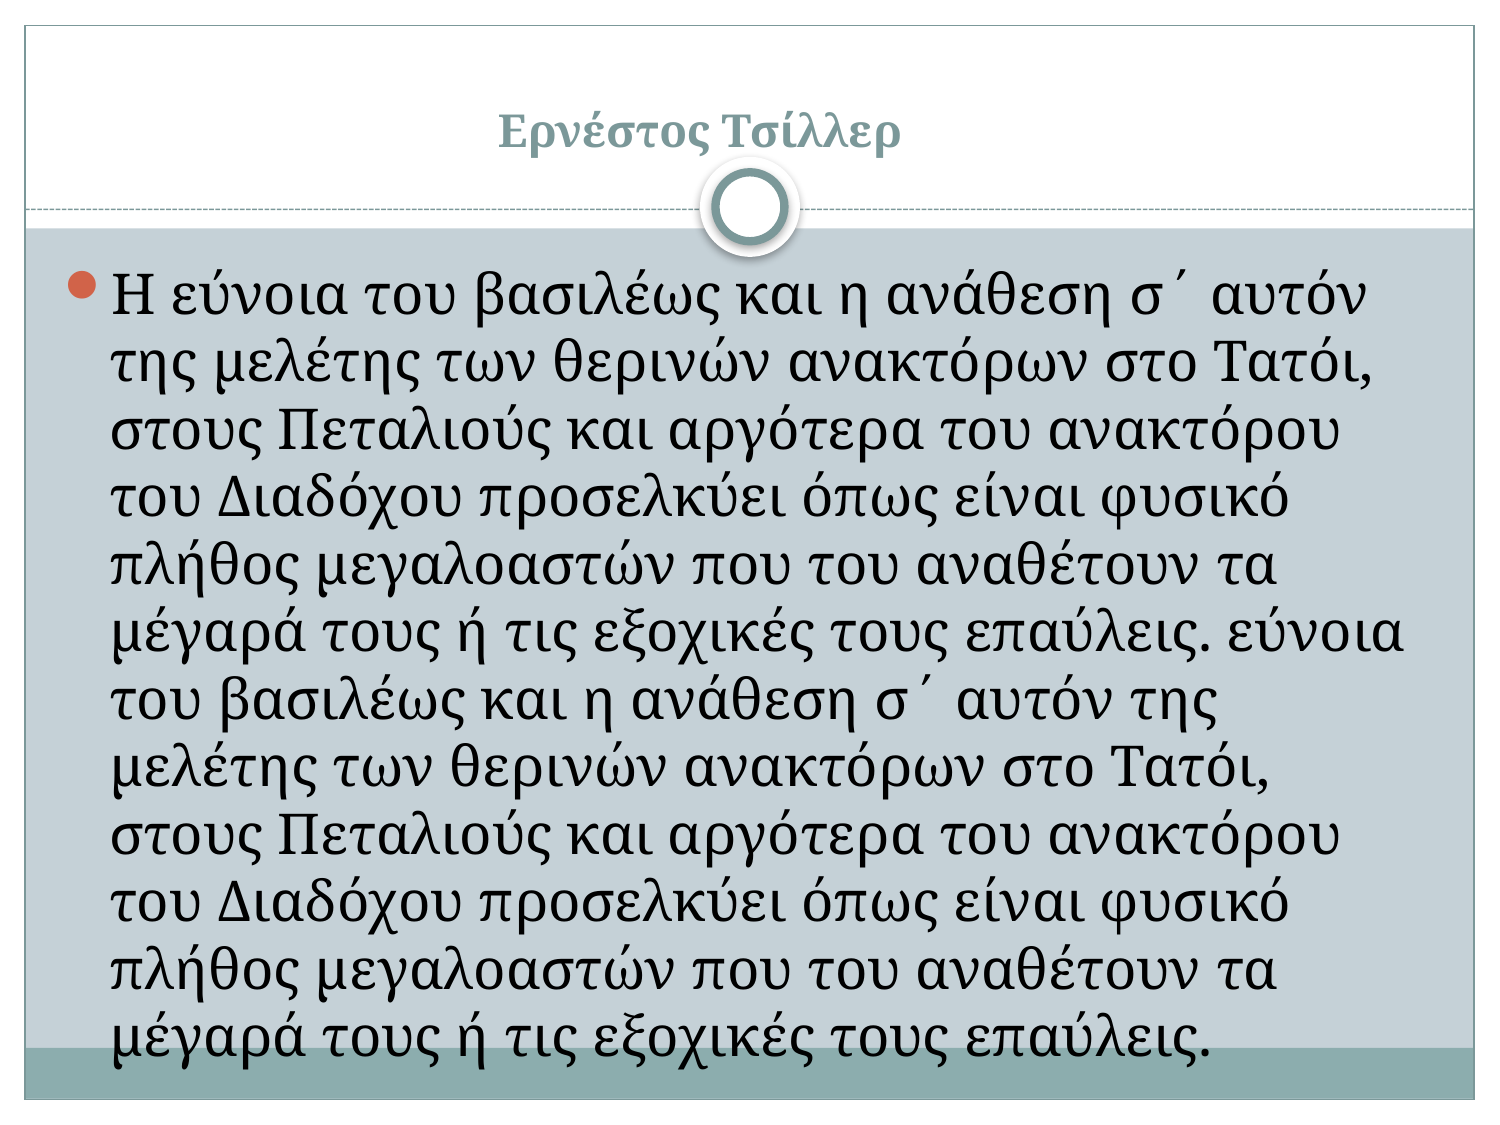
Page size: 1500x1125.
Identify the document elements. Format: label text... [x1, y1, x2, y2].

title Ερνέστος Τσίλλερ [0, 93, 1400, 219]
list Η εύνοια του βασιλέως και η ανάθεση σ΄ αυτόν της μελέτης των θερινών ανακτόρων στο Τατόι, στους Πεταλιούς και αργότερα του ανακτόρου του Διαδόχου προσελκύει όπως είναι φυσικό πλήθος μεγαλοαστών που του αναθέτουν τα μέγαρά τους ή τις εξοχικές τους επαύλεις. εύνοια του βασιλέως και η ανάθεση σ΄ αυτόν της μελέτης των θερινών ανακτόρων στο Τατόι, στους Πεταλιούς και αργότερα του ανακτόρου του Διαδόχου προσελκύει όπως είναι φυσικό πλήθος μεγαλοαστών που του αναθέτουν τα μέγαρά τους ή τις εξοχικές τους επαύλεις. [49, 250, 1445, 1076]
